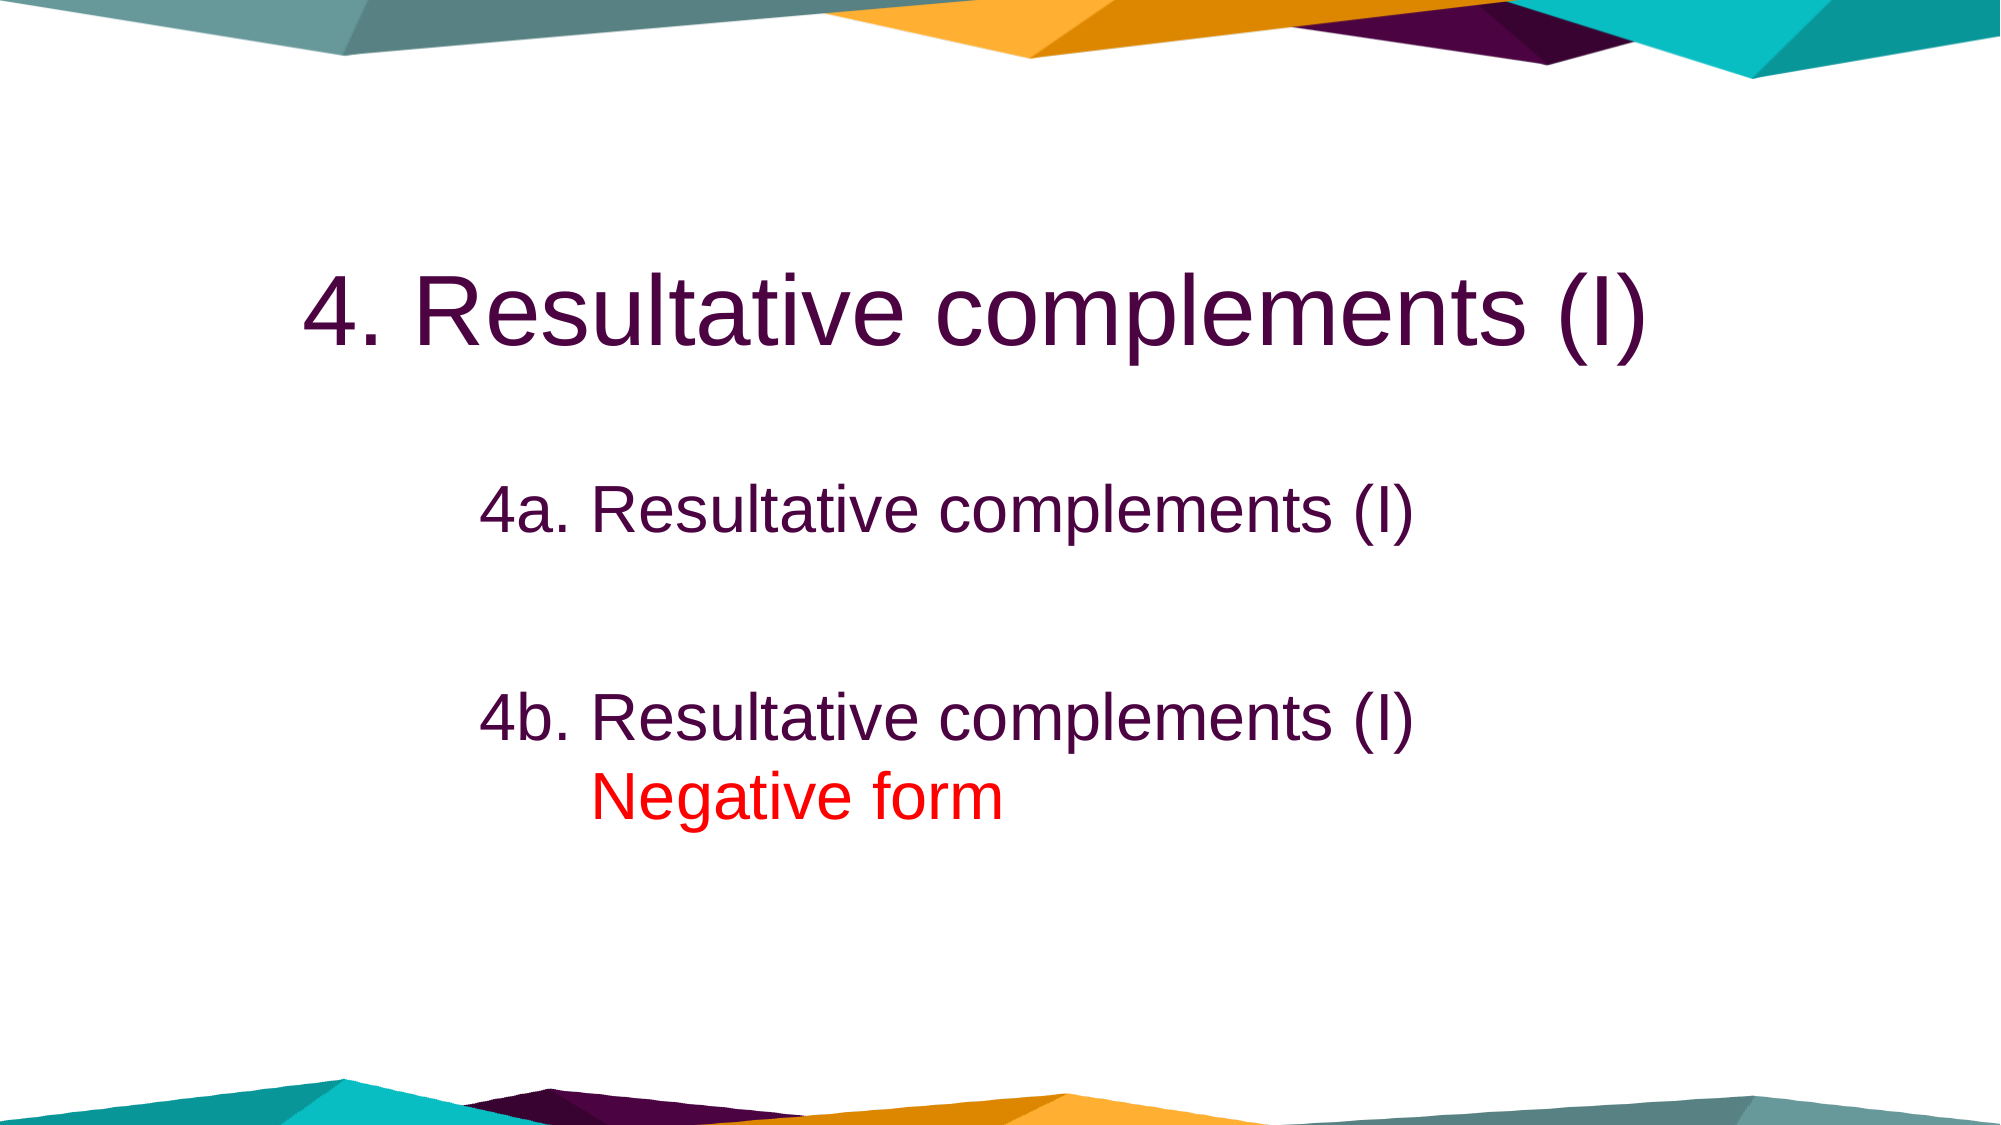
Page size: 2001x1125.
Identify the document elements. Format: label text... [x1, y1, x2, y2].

picture [0, 0, 2000, 80]
text_box 4b. Resultative complements (I) Negative form [465, 665, 1432, 841]
text_box 4. Resultative complements (I) [287, 237, 1667, 373]
text_box 4a. Resultative complements (I) [465, 458, 1432, 554]
picture [0, 1078, 2000, 1125]
